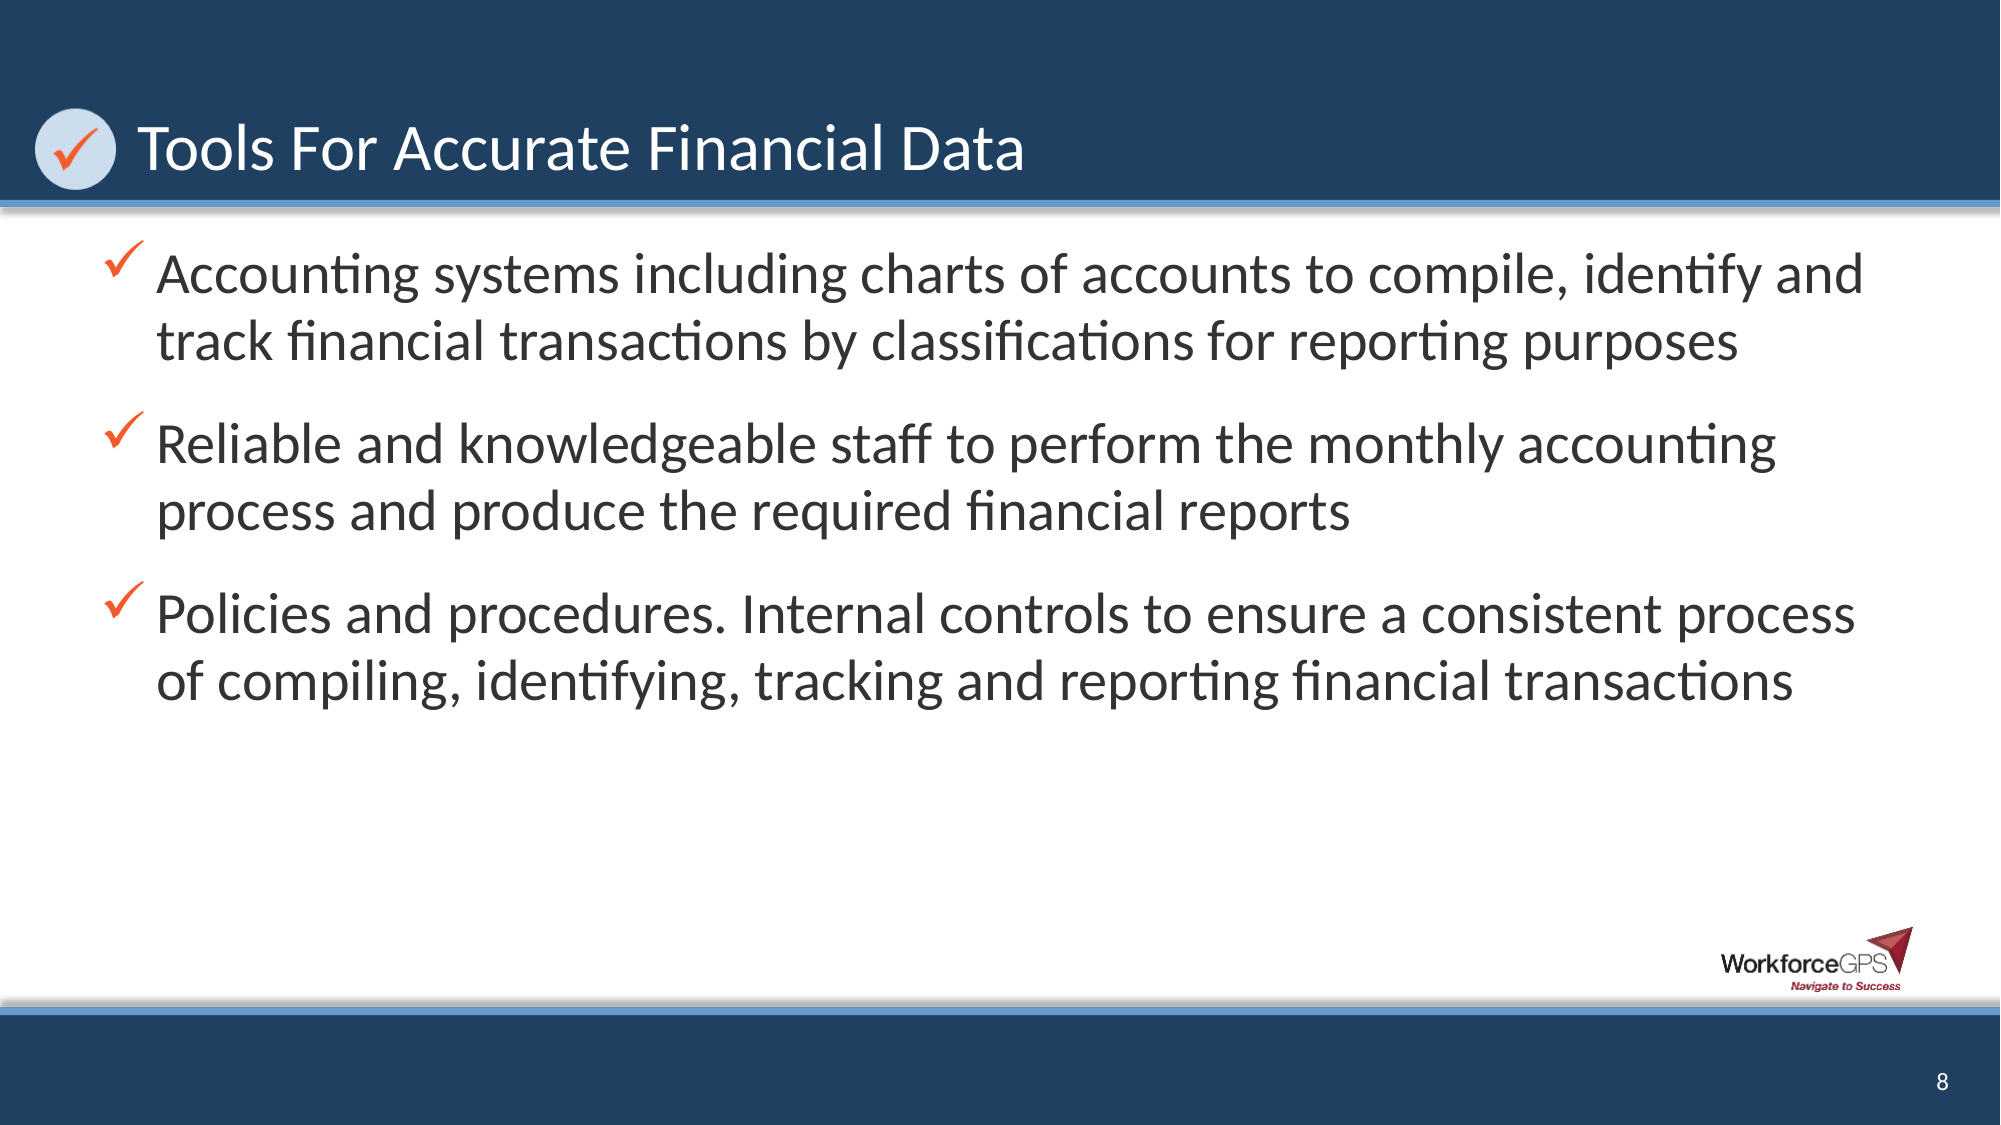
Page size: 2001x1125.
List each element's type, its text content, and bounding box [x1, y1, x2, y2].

slide_number 8 [1514, 1050, 1965, 1111]
picture [0, 992, 2000, 1125]
picture [0, 0, 2000, 222]
list Accounting systems including charts of accounts to compile, identify and track financial transactions by classifications for reporting purposes Reliable and knowledgeable staff to perform the monthly accounting process and produce the required financial reports Policies and procedures. Internal controls to ensure a consistent process of compiling, identifying, tracking and reporting financial transactions [84, 233, 1915, 1014]
title Tools For Accurate Financial Data [122, 11, 1987, 193]
